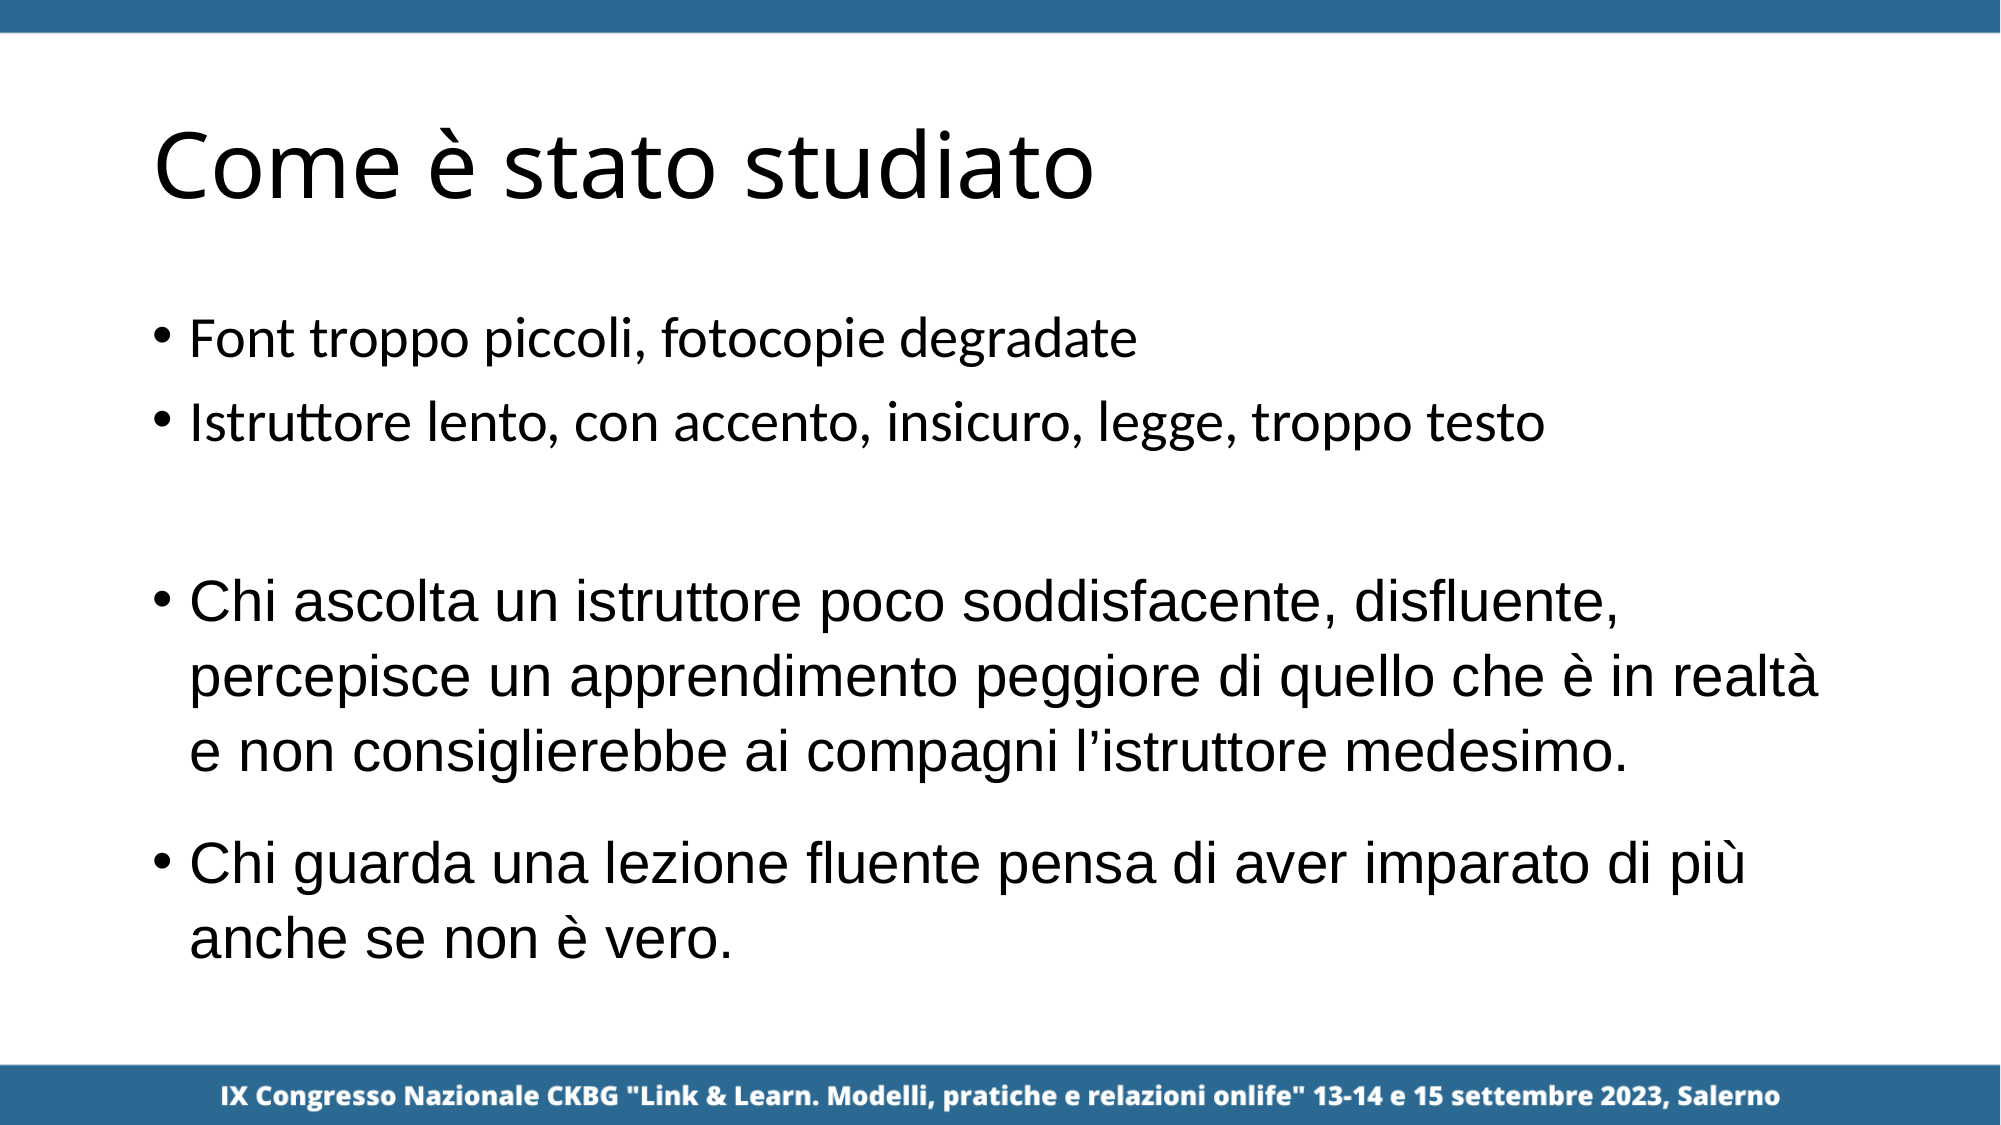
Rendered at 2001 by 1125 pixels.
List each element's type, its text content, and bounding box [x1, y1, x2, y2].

title Come è stato studiato [137, 59, 1863, 278]
picture [0, 0, 2001, 1125]
list Font troppo piccoli, fotocopie degradate Istruttore lento, con accento, insicuro, legge, troppo testo Chi ascolta un istruttore poco soddisfacente, disfluente, percepisce un apprendimento peggiore di quello che è in realtà e non consiglierebbe ai compagni l’istruttore medesimo. Chi guarda una lezione fluente pensa di aver imparato di più anche se non è vero. [137, 299, 1863, 1014]
